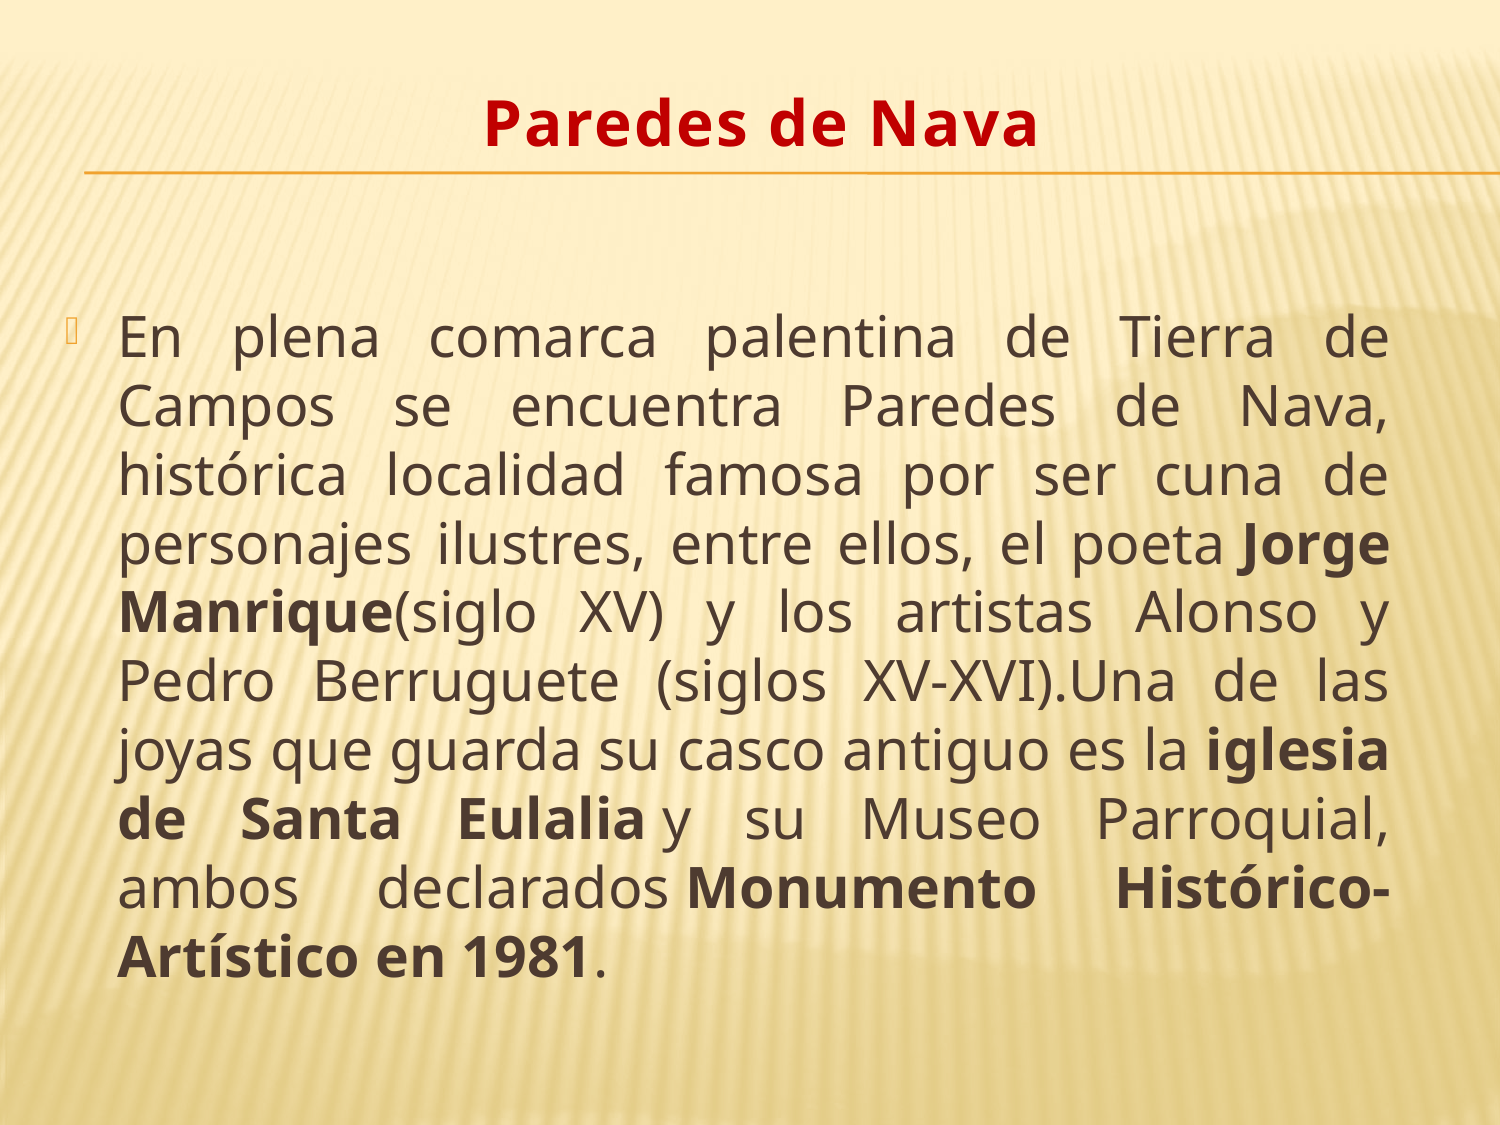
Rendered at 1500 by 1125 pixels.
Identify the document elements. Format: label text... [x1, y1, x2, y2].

list En plena comarca palentina de Tierra de Campos se encuentra Paredes de Nava, histórica localidad famosa por ser cuna de personajes ilustres, entre ellos, el poeta Jorge Manrique(siglo XV) y los artistas Alonso y Pedro Berruguete (siglos XV-XVI).Una de las joyas que guarda su casco antiguo es la iglesia de Santa Eulalia y su Museo Parroquial, ambos declarados Monumento Histórico-Artístico en 1981. [49, 292, 1407, 998]
title Paredes de Nava [50, 75, 1475, 213]
